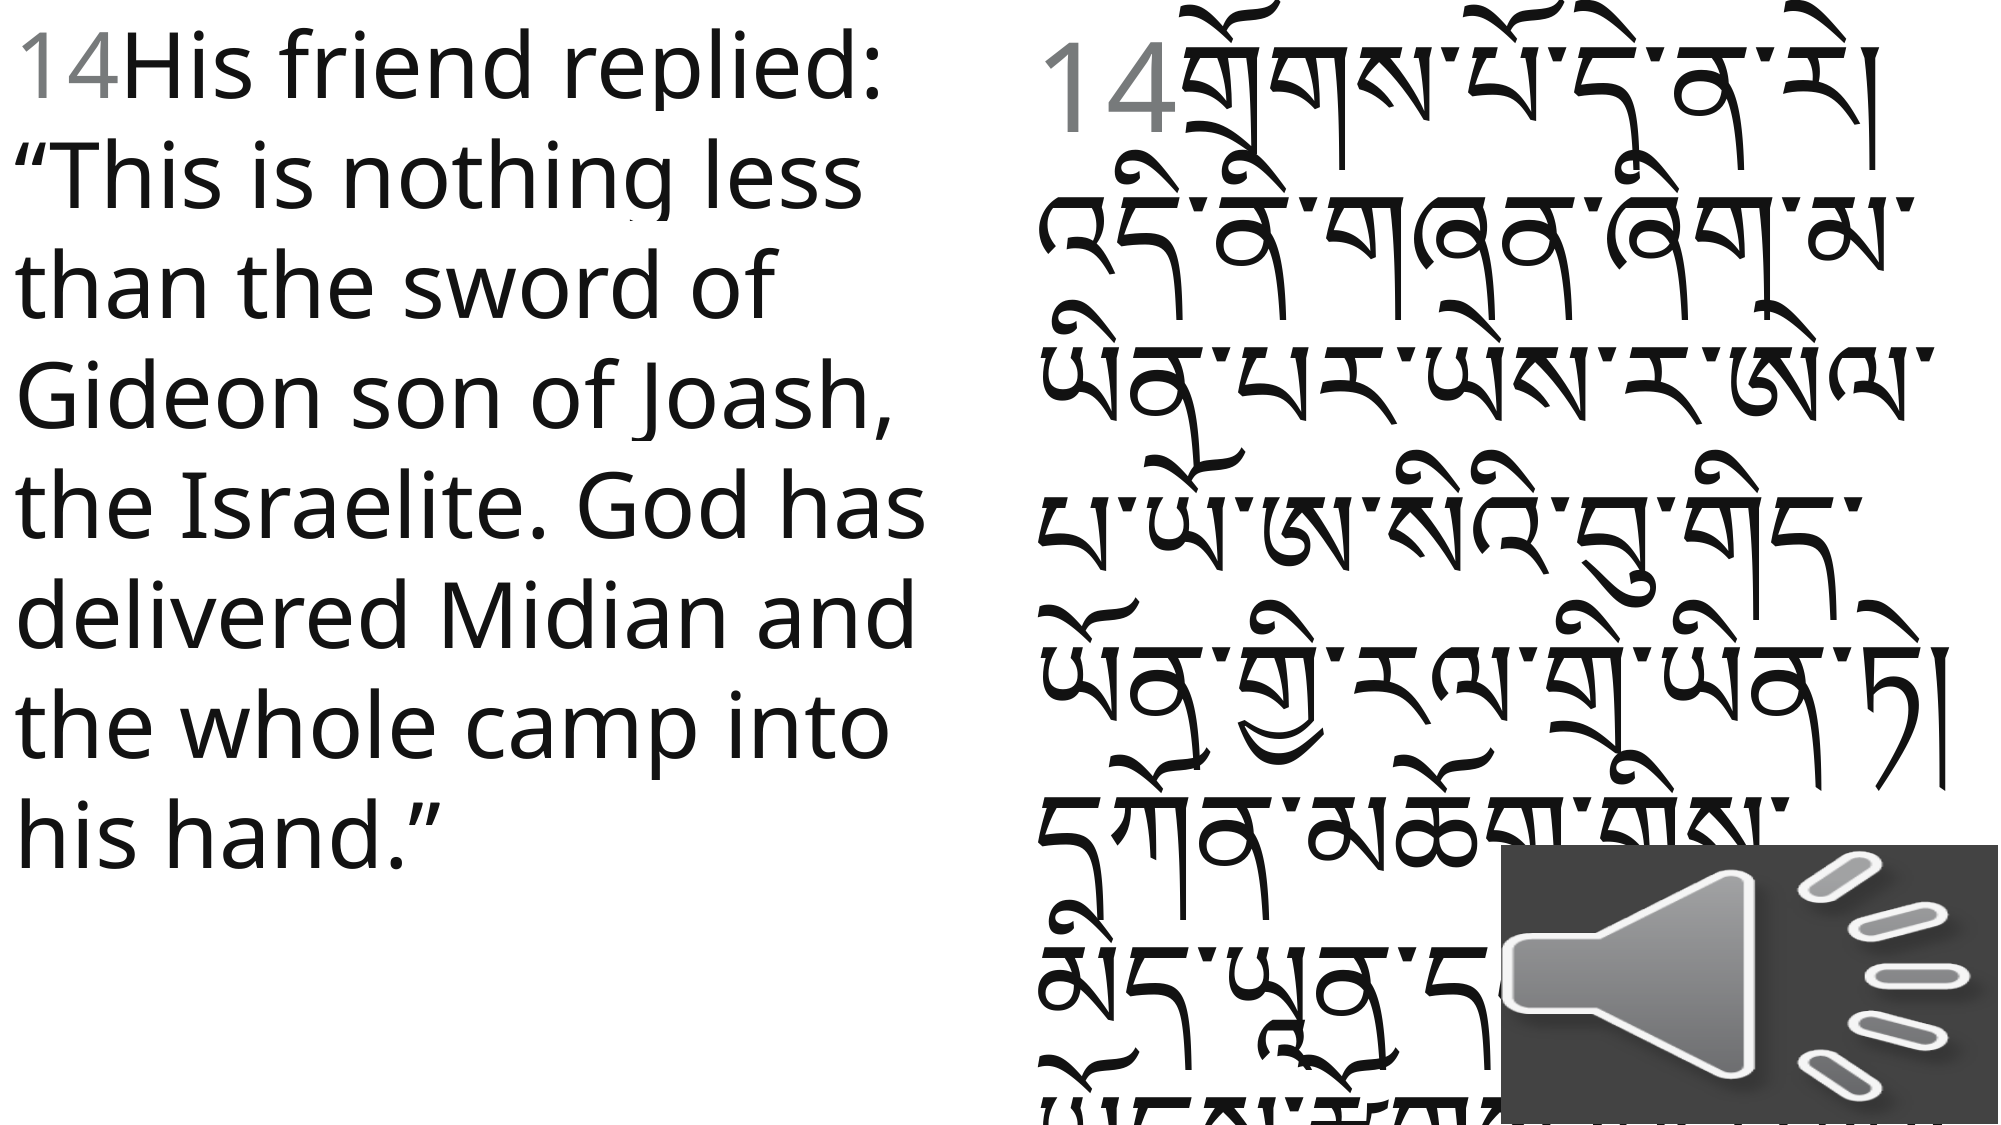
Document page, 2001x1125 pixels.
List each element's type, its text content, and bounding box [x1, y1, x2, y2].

text_box 14His friend replied: “This is nothing less than the sword of Gideon son of Joash, the Israelite. God has delivered Midian and the whole camp into his hand.” [0, 0, 981, 1125]
text_box 14གྲོགས་པོ་དེ་ན་རེ། འདི་ནི་གཞན་ཞིག་མ་ཡིན་པར་ཡེས་ར་ཨེལ་པ་ཡོ་ཨ་སིའི་བུ་གིད་ཡོན་གྱི་རལ་གྲི་ཡིན་ཏེ། དཀོན་མཆོག་གིས་མིད༌ཡཱན་དང་དམག་མི་ཡོངས་རྫོགས་ཁོའི་ལག་ཏུ་སྤྲད་པ་ཡིན་ཞེས་སྨྲས་སོ། ། [1019, 0, 2000, 1125]
picture [1500, 843, 2000, 1125]
